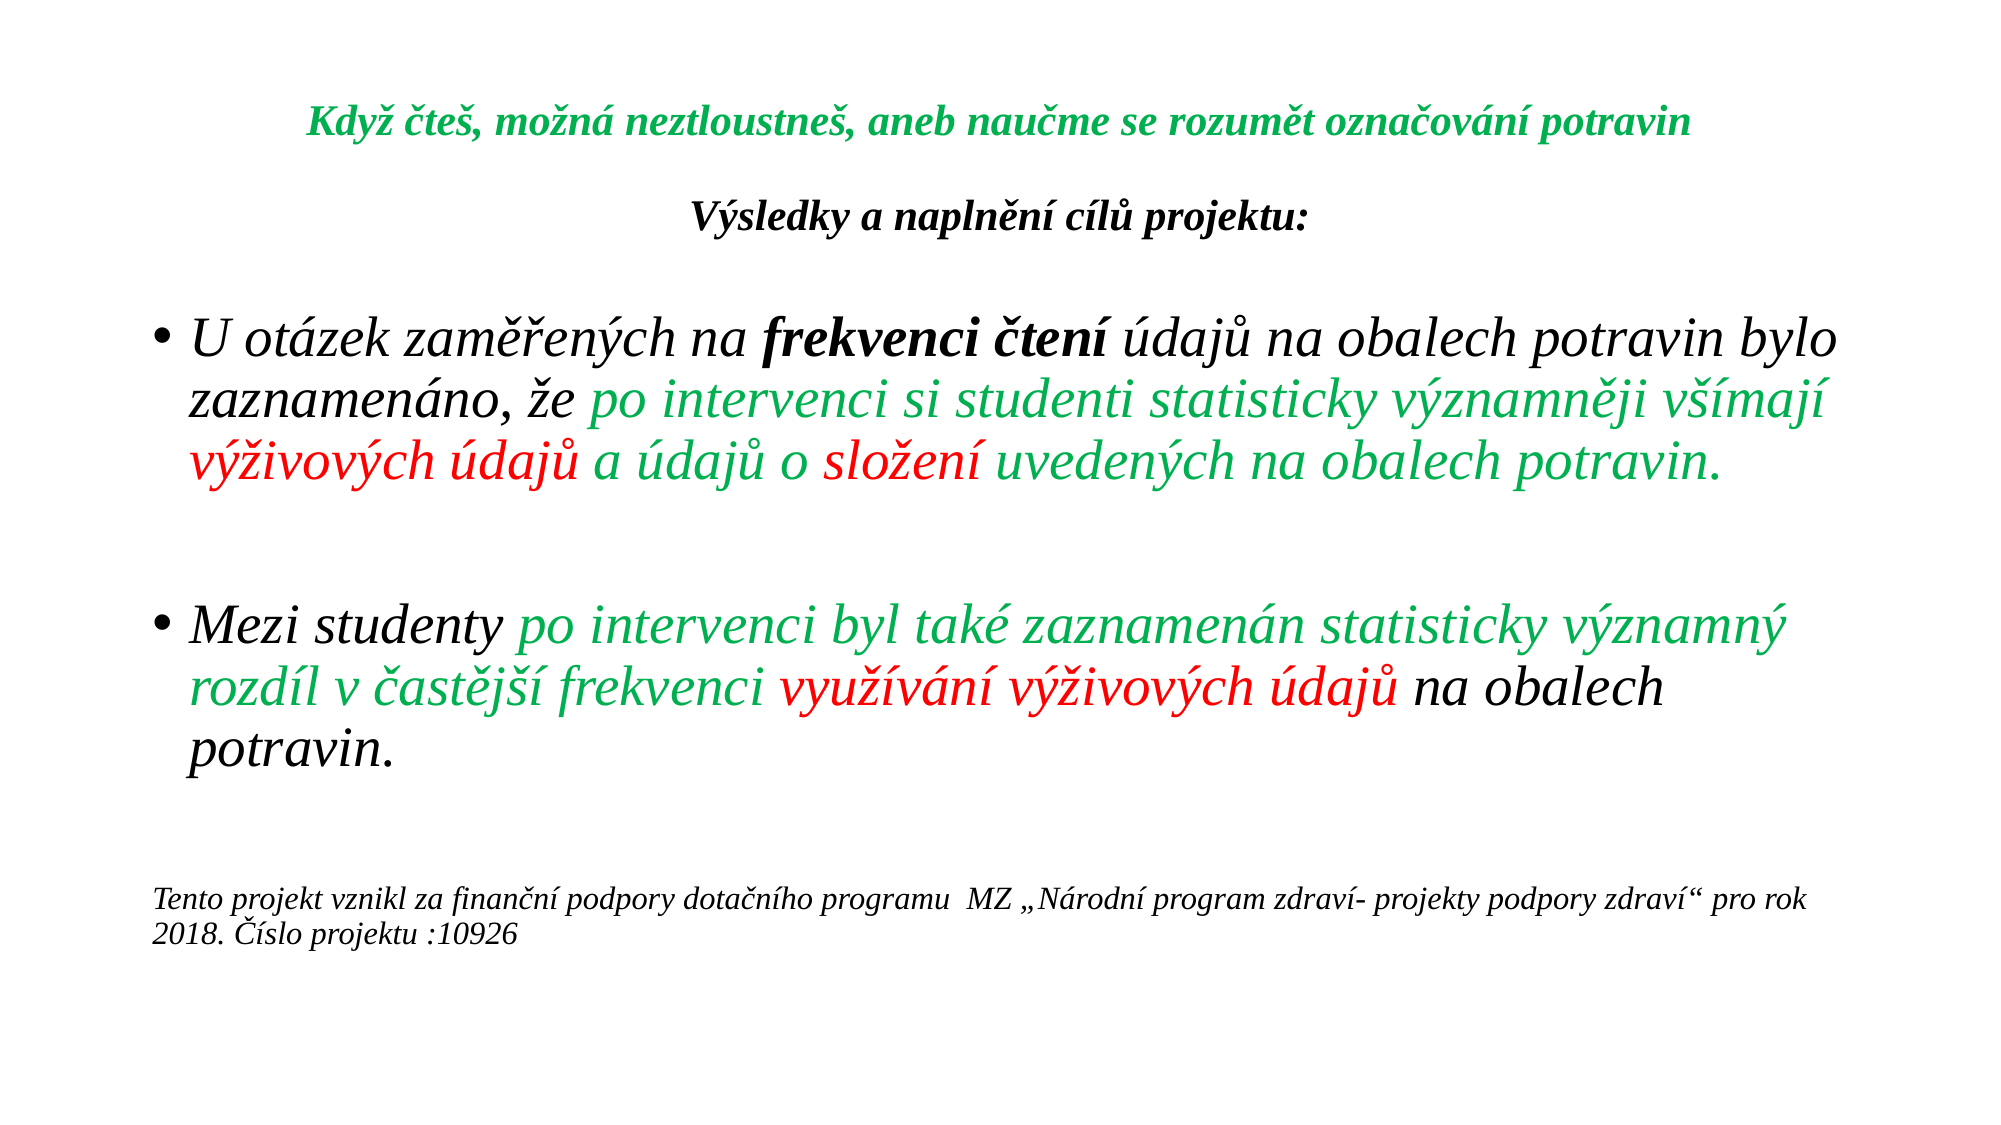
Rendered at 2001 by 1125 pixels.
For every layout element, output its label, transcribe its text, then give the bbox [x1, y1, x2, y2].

title Když čteš, možná neztloustneš, aneb naučme se rozumět označování potravin Výsledky a naplnění cílů projektu: [137, 59, 1863, 278]
list U otázek zaměřených na frekvenci čtení údajů na obalech potravin bylo zaznamenáno, že po intervenci si studenti statisticky významněji všímají výživových údajů a údajů o složení uvedených na obalech potravin. Mezi studenty po intervenci byl také zaznamenán statisticky významný rozdíl v častější frekvenci využívání výživových údajů na obalech potravin. Tento projekt vznikl za finanční podpory dotačního programu MZ „Národní program zdraví- projekty podpory zdraví“ pro rok 2018. Číslo projektu :10926 [137, 299, 1863, 1014]
